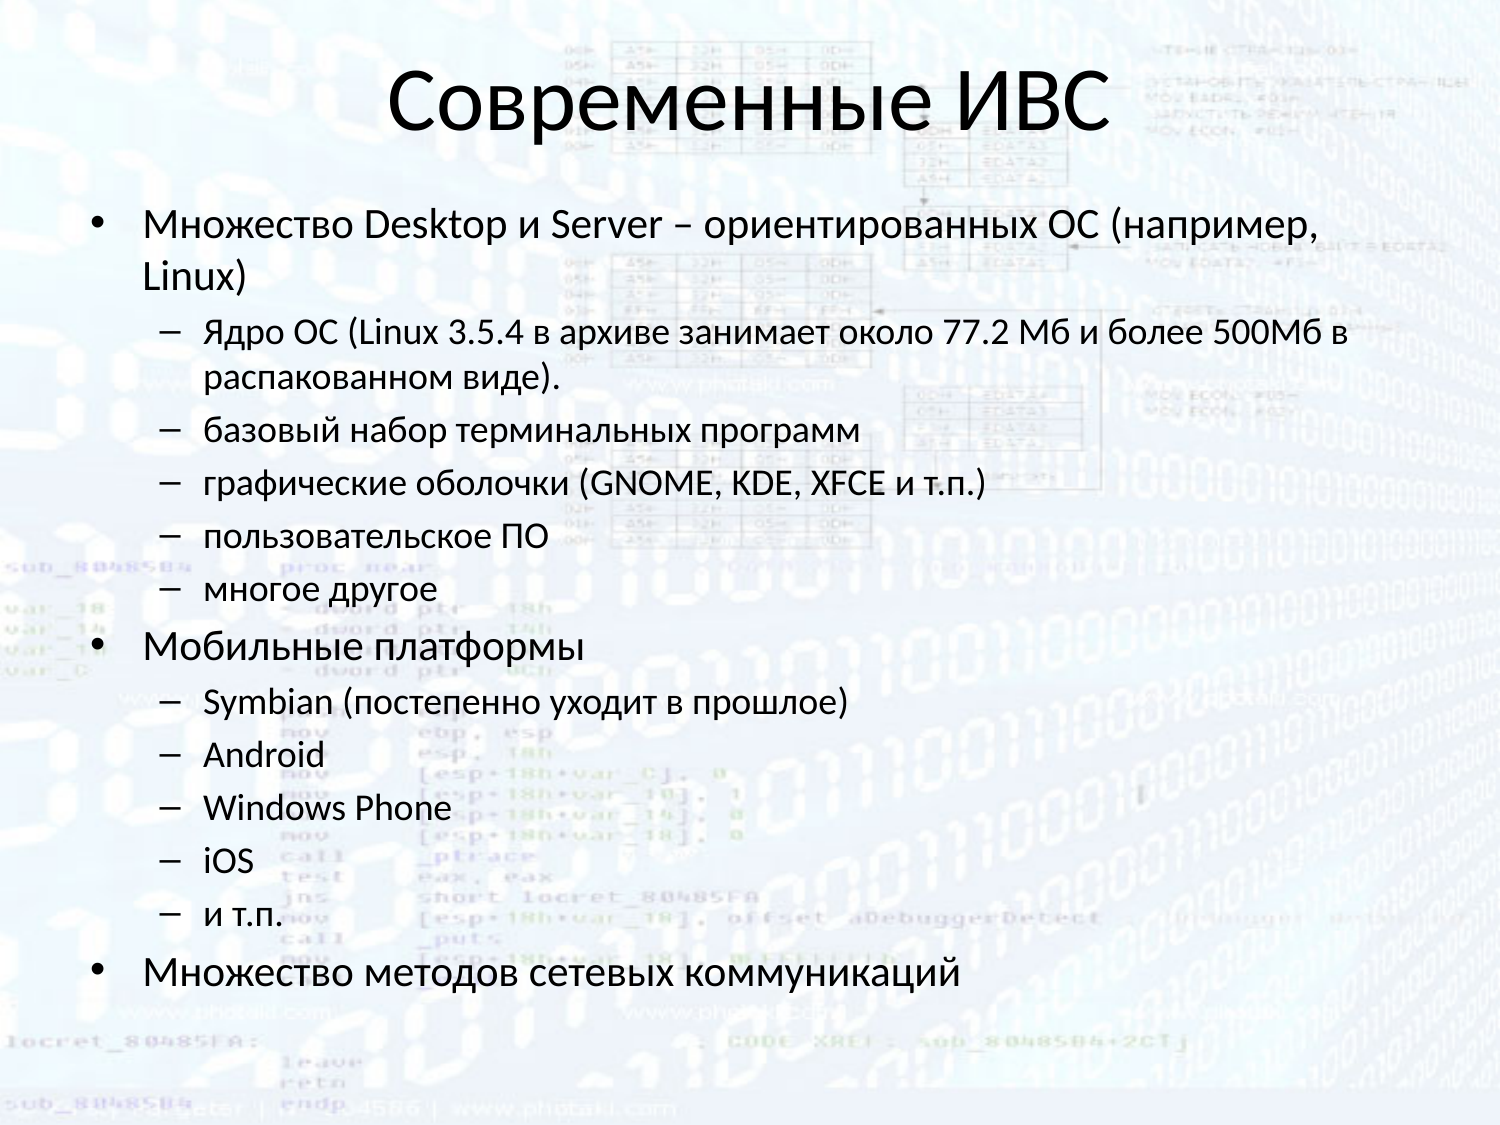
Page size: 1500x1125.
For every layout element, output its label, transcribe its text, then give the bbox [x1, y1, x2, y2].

picture [0, 0, 1500, 1125]
title Современные ИВС [75, 0, 1425, 187]
list Множество Desktop и Server – ориентированных ОС (например, Linux) Ядро ОС (Linux 3.5.4 в архиве занимает около 77.2 Мб и более 500Мб в распакованном виде). базовый набор терминальных программ графические оболочки (GNOME, KDE, XFCE и т.п.) пользовательское ПО многое другое Мобильные платформы Symbian (постепенно уходит в прошлое) Android Windows Phone iOS и т.п. Множество методов сетевых коммуникаций [75, 187, 1425, 1005]
